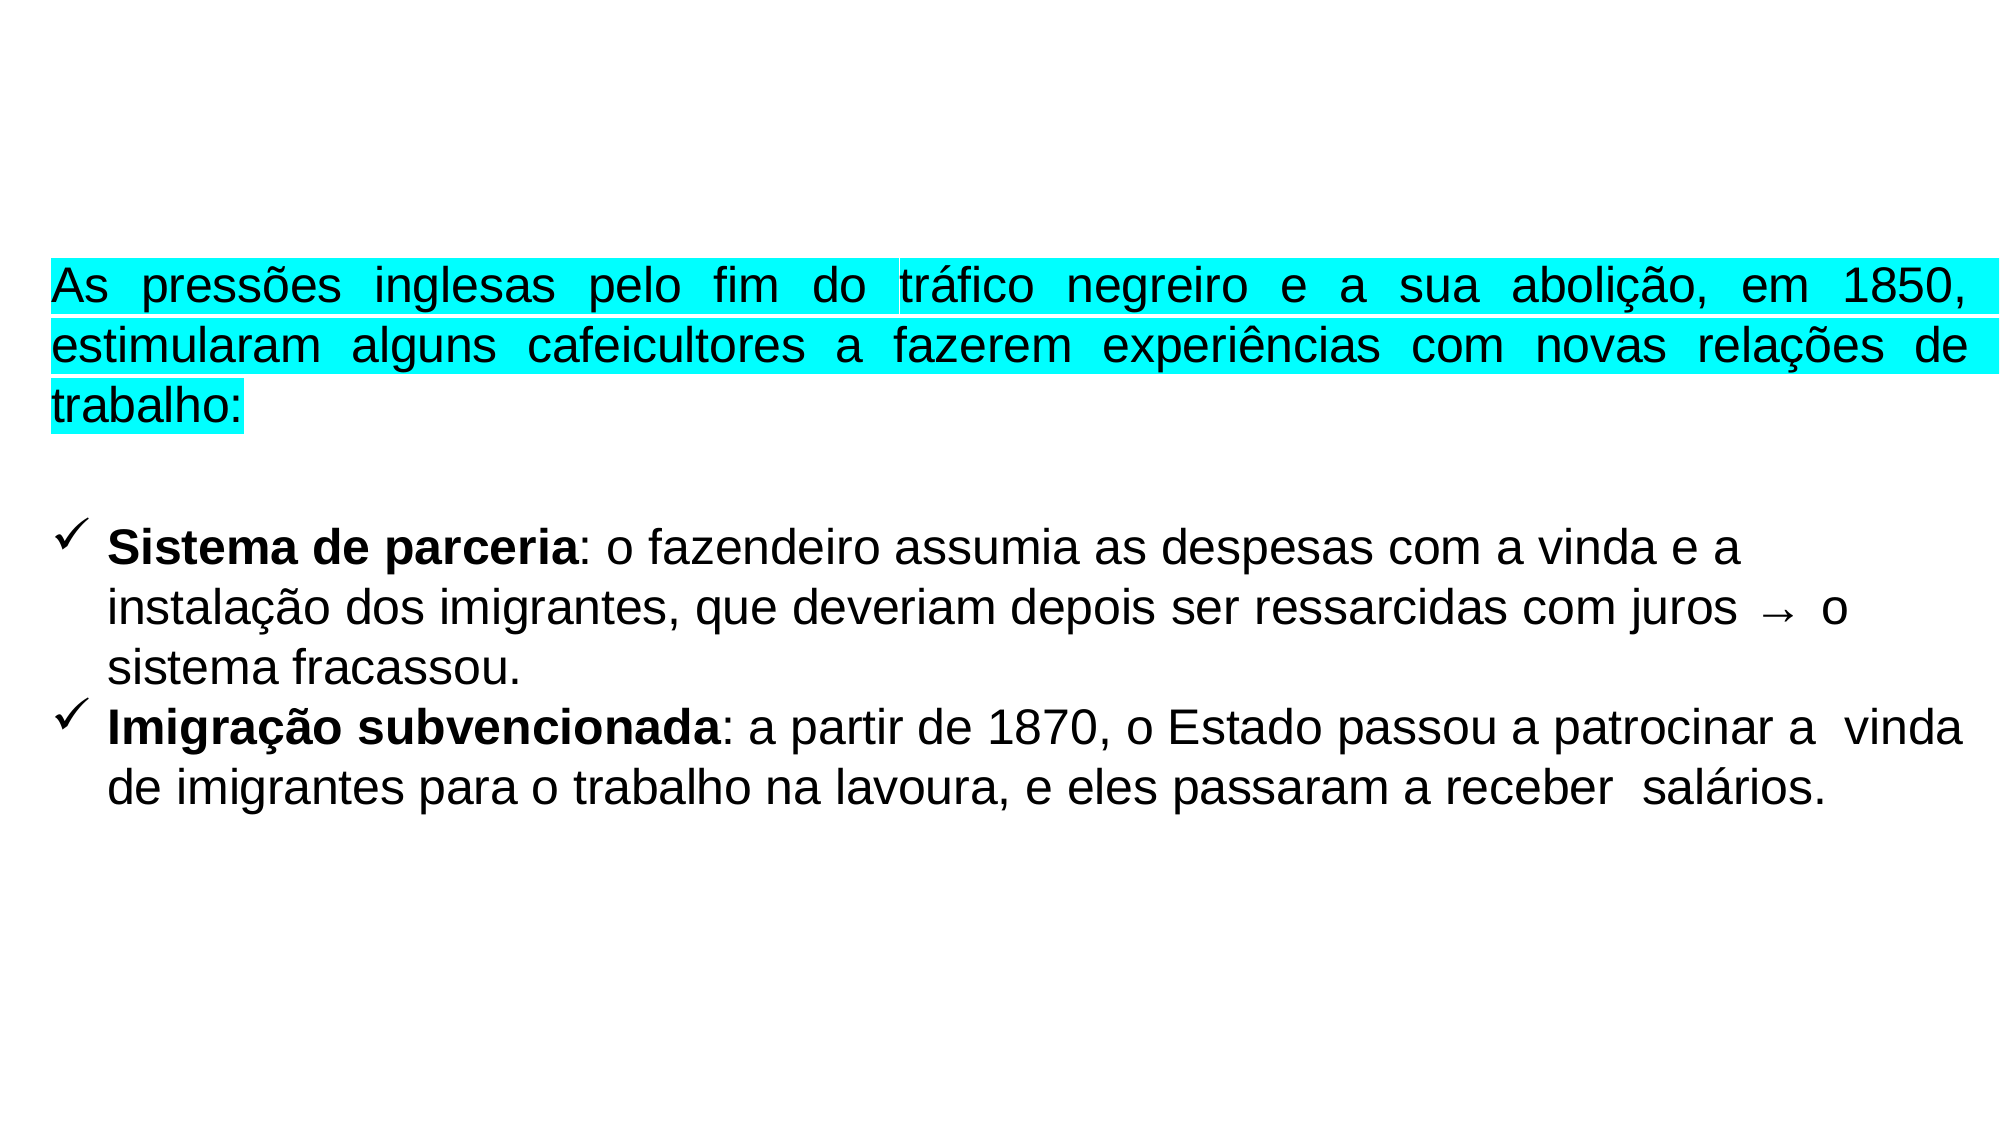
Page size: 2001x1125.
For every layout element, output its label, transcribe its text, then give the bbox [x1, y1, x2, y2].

list As pressões inglesas pelo fim do tráfico negreiro e a sua abolição, em 1850, estimularam alguns cafeicultores a fazerem experiências com novas relações de trabalho: Sistema de parceria: o fazendeiro assumia as despesas com a vinda e a instalação dos imigrantes, que deveriam depois ser ressarcidas com juros → o sistema fracassou. Imigração subvencionada: a partir de 1870, o Estado passou a patrocinar a vinda de imigrantes para o trabalho na lavoura, e eles passaram a receber salários. [48, 250, 2000, 891]
